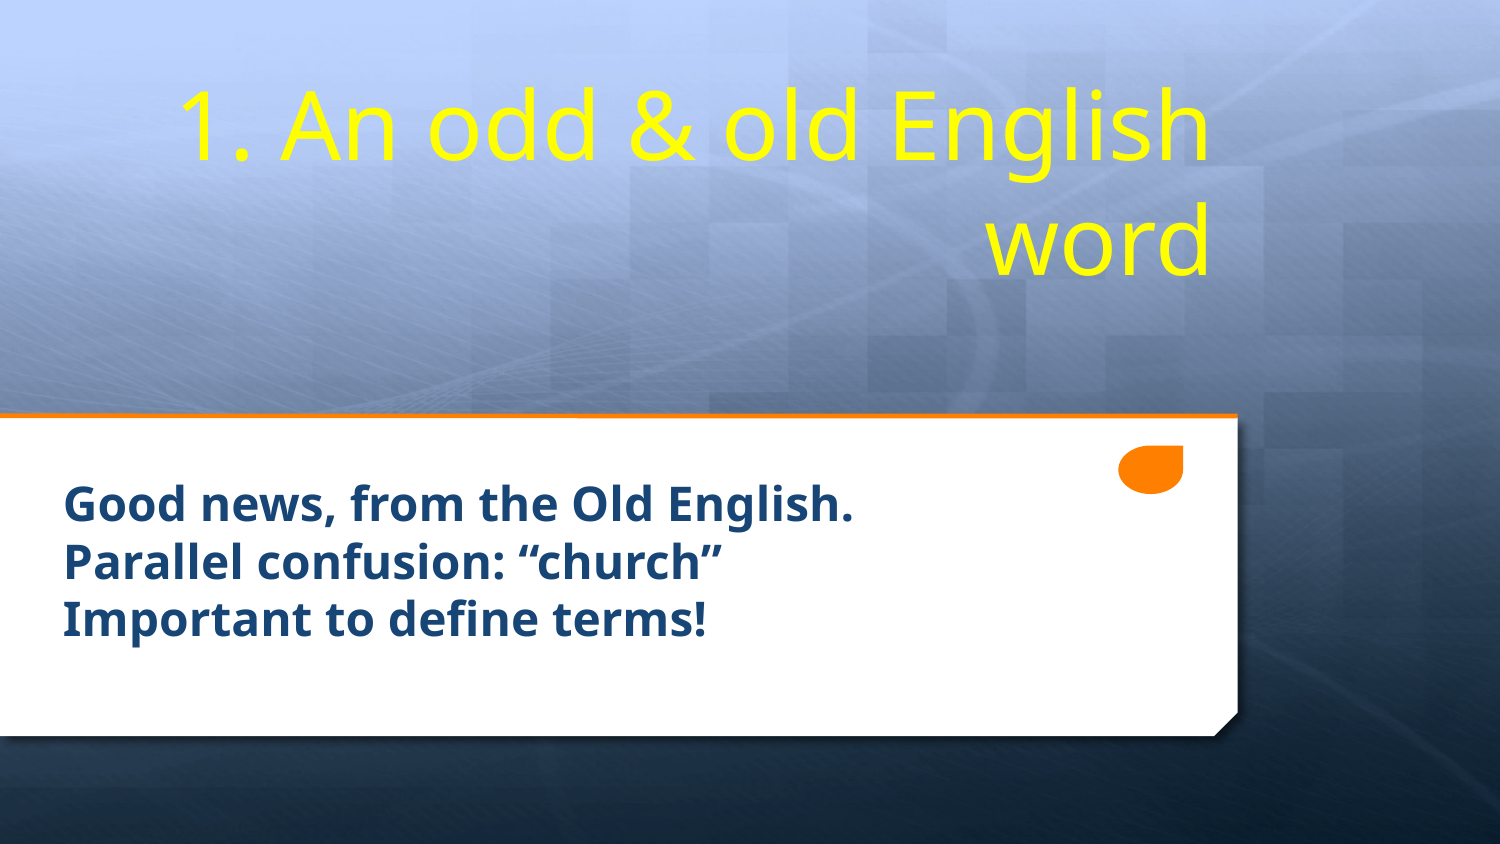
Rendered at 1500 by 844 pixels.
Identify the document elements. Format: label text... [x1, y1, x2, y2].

subtitle Good news, from the Old English. Parallel confusion: “church” Important to define terms! [47, 466, 1230, 735]
title 1. An odd & old English word [62, 138, 1230, 303]
